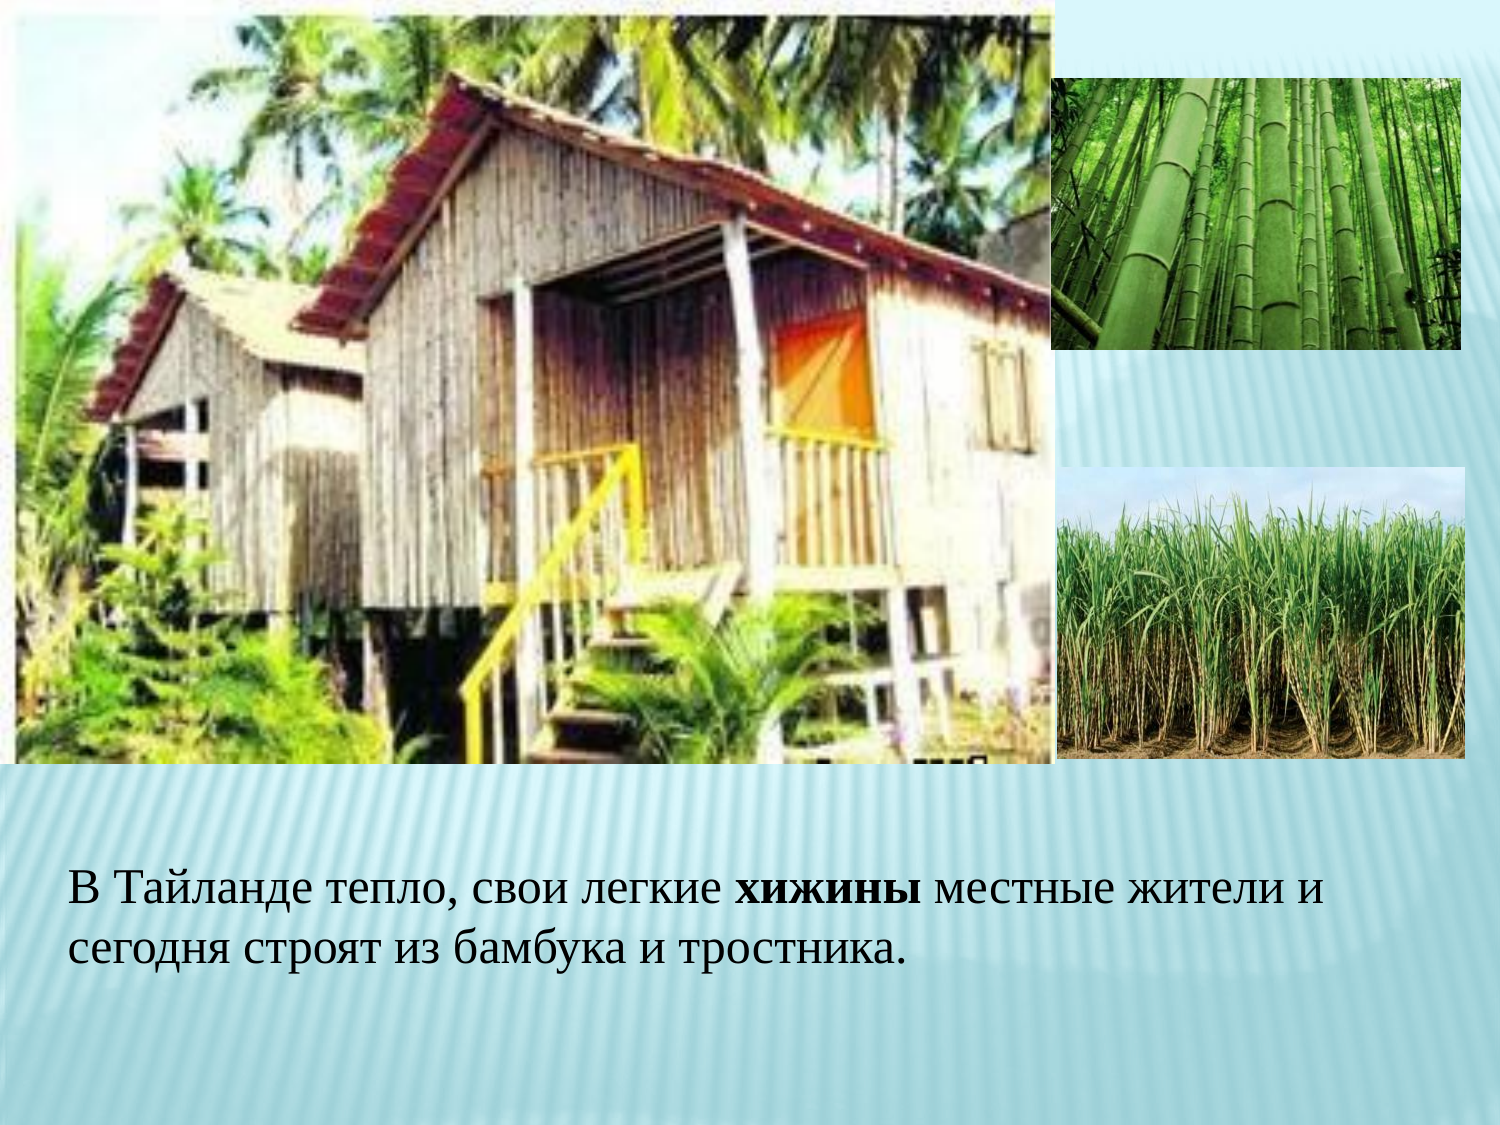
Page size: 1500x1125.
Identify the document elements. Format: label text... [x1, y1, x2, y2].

picture [0, 0, 1461, 764]
text_box В Тайланде тепло, свои легкие хижины местные жители и сегодня строят из бамбука и тростника. [53, 845, 1353, 981]
picture [1056, 467, 1466, 759]
